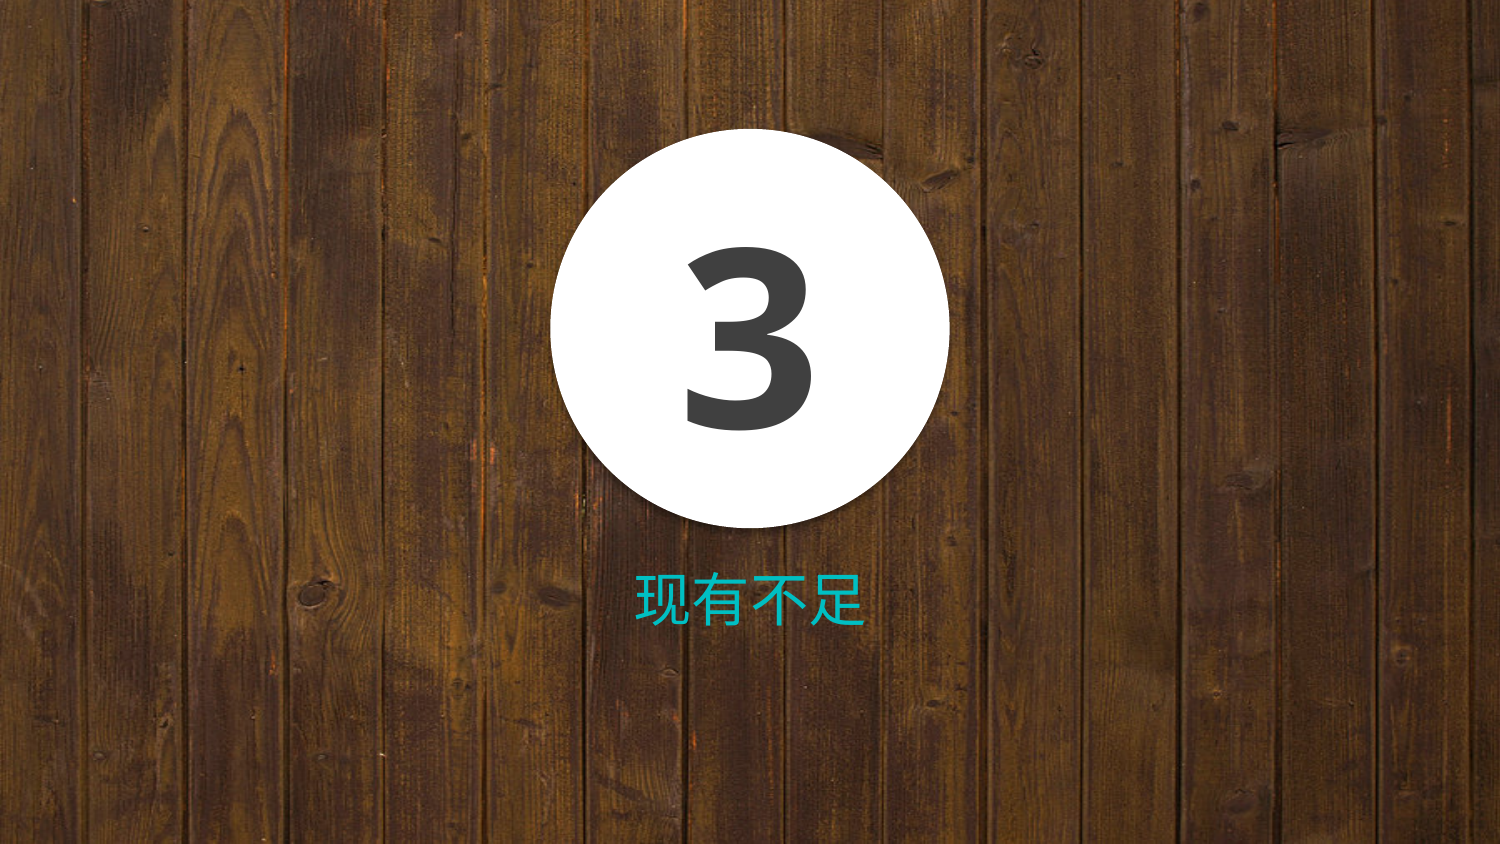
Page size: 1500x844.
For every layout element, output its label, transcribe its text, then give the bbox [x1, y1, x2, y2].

picture [0, 0, 1500, 844]
text_box 3 [549, 128, 951, 529]
text_box 现有不足 [605, 555, 895, 641]
